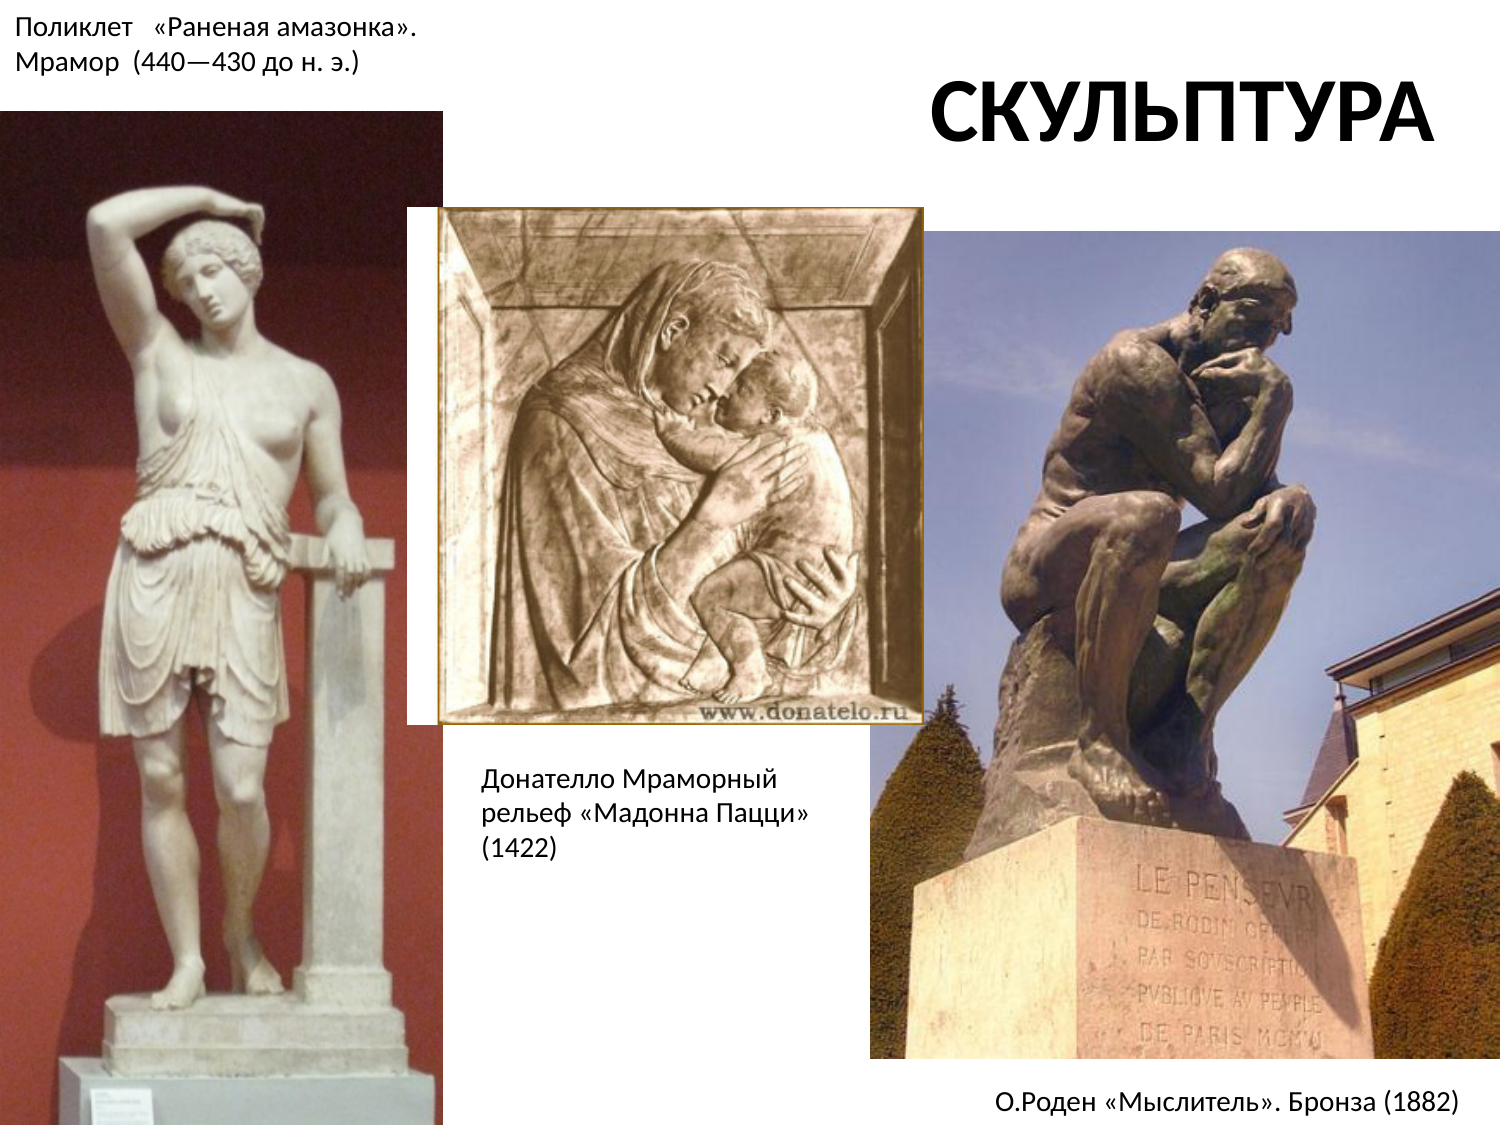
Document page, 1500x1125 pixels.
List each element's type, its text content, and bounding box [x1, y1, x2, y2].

text_box Донателло Мраморный рельеф «Мадонна Пацци» (1422) [466, 751, 857, 872]
picture [0, 110, 1500, 1125]
text_box Поликлет «Раненая амазонка». Мрамор (440—430 до н. э.) [0, 0, 467, 85]
text_box О.Роден «Мыслитель». Бронза (1882) [980, 1074, 1500, 1125]
text_box СКУЛЬПТУРА [915, 42, 1471, 168]
